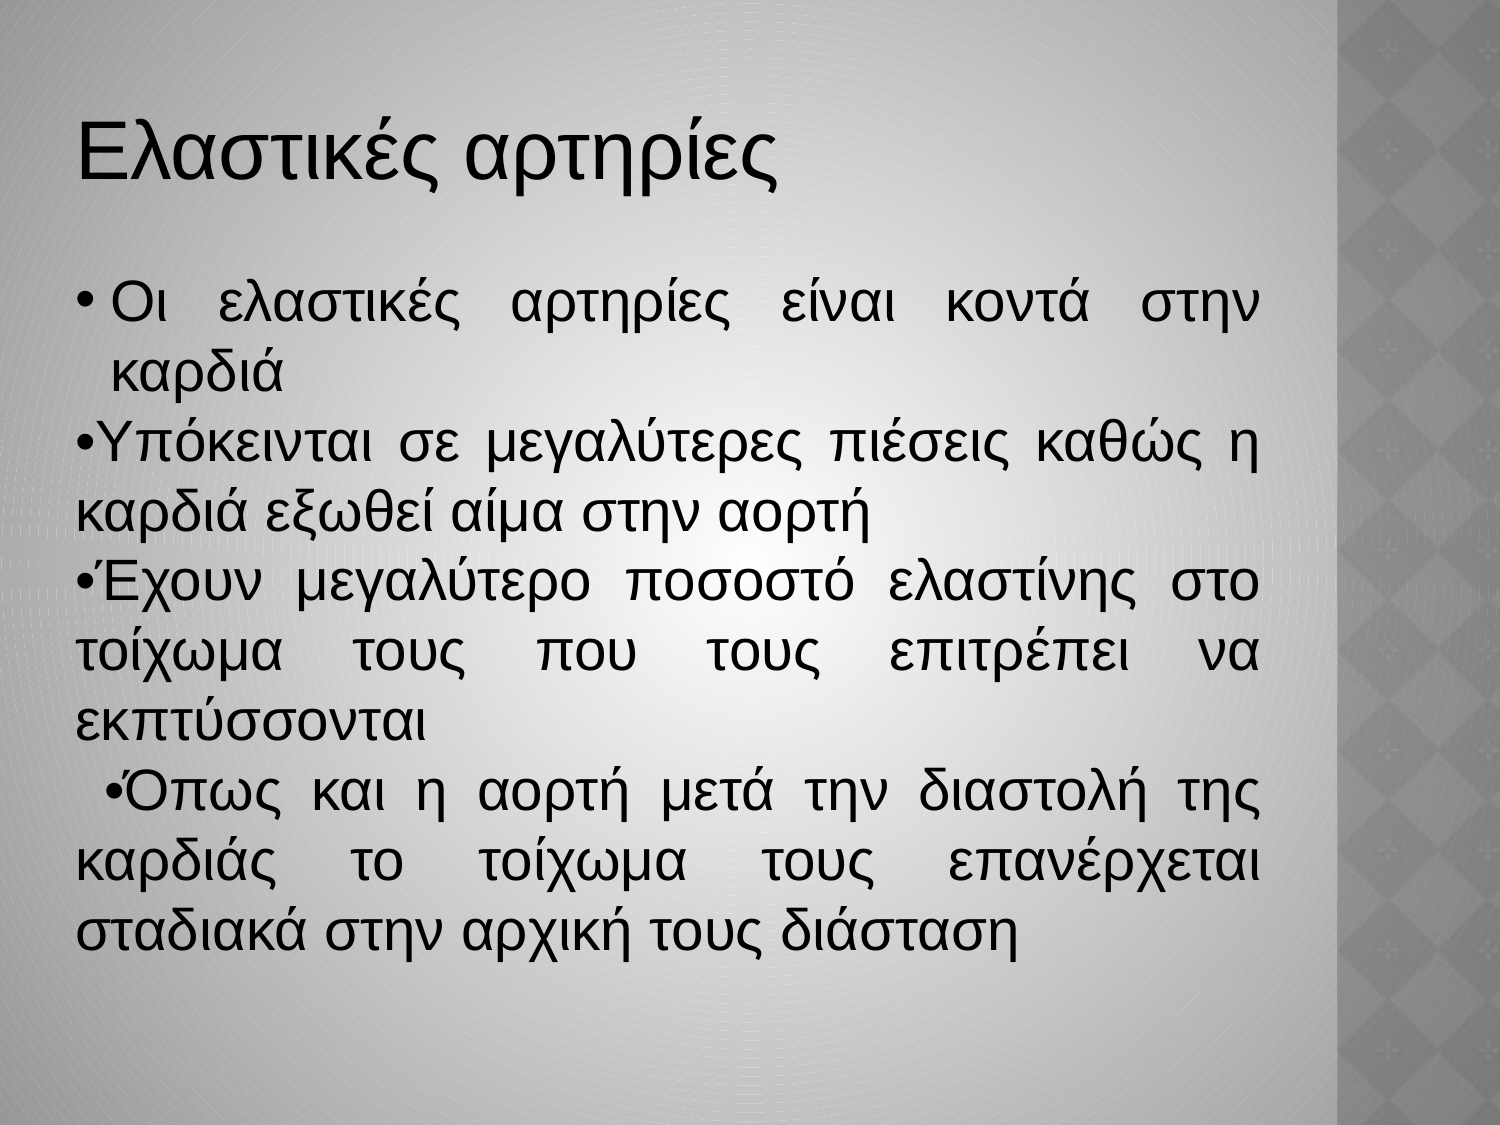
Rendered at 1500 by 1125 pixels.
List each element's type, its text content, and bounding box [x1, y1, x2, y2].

title Ελαστικές αρτηρίες [75, 52, 1263, 240]
subtitle Οι ελαστικές αρτηρίες είναι κοντά στην καρδιά •Υπόκεινται σε μεγαλύτερες πιέσεις καθώς η καρδιά εξωθεί αίμα στην αορτή •Έχουν μεγαλύτερο ποσοστό ελαστίνης στο τοίχωμα τους που τους επιτρέπει να εκπτύσσονται •Όπως και η αορτή μετά την διαστολή της καρδιάς το τοίχωμα τους επανέρχεται σταδιακά στην αρχική τους διάσταση [75, 262, 1263, 963]
